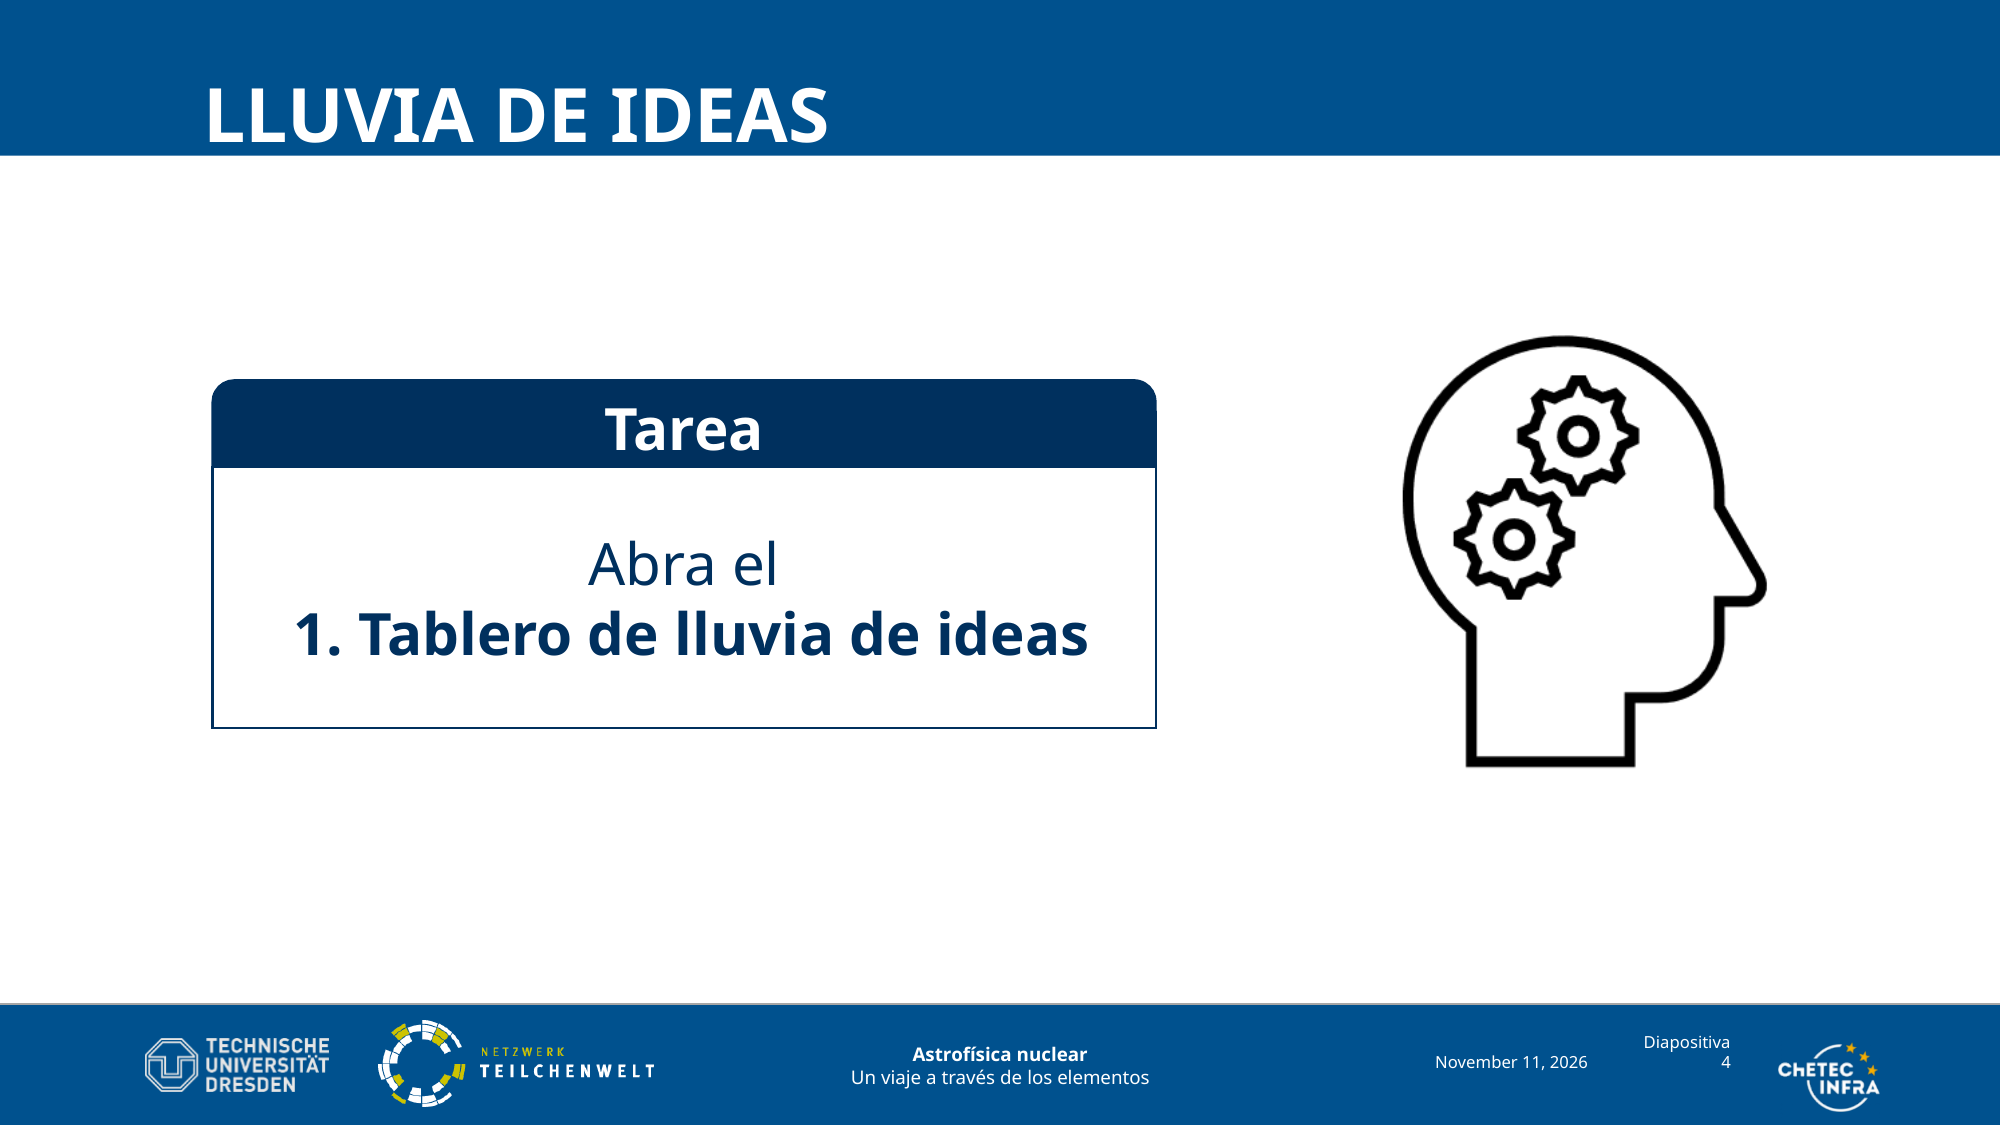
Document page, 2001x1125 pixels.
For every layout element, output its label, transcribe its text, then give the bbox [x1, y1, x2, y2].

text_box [212, 380, 1156, 728]
picture [1328, 306, 1842, 819]
title Lluvia de ideas [203, 56, 1880, 169]
picture [378, 1020, 654, 1107]
picture [1778, 1033, 1880, 1121]
